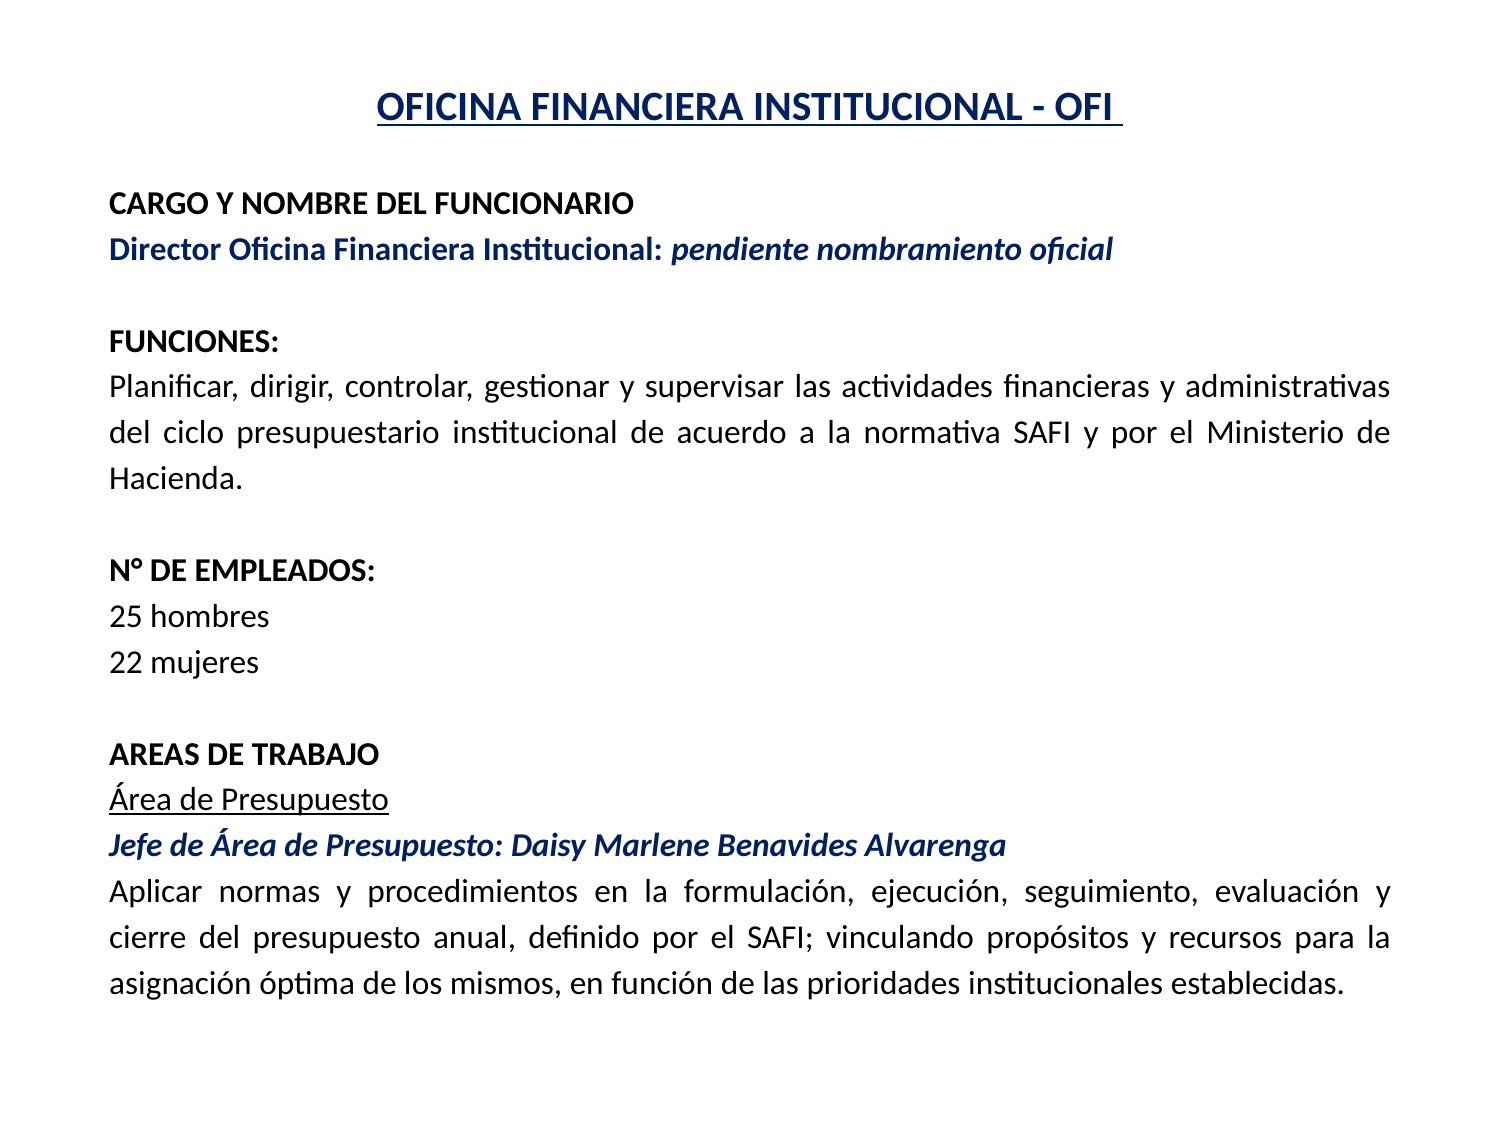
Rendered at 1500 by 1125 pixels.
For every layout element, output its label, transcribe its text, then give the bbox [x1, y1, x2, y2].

text_box OFICINA FINANCIERA INSTITUCIONAL - OFI CARGO Y NOMBRE DEL FUNCIONARIO Director Oficina Financiera Institucional: pendiente nombramiento oficial FUNCIONES: Planificar, dirigir, controlar, gestionar y supervisar las actividades financieras y administrativas del ciclo presupuestario institucional de acuerdo a la normativa SAFI y por el Ministerio de Hacienda. N° DE EMPLEADOS: 25 hombres 22 mujeres AREAS DE TRABAJO Área de Presupuesto Jefe de Área de Presupuesto: Daisy Marlene Benavides Alvarenga Aplicar normas y procedimientos en la formulación, ejecución, seguimiento, evaluación y cierre del presupuesto anual, definido por el SAFI; vinculando propósitos y recursos para la asignación óptima de los mismos, en función de las prioridades institucionales establecidas. [94, 64, 1406, 1009]
